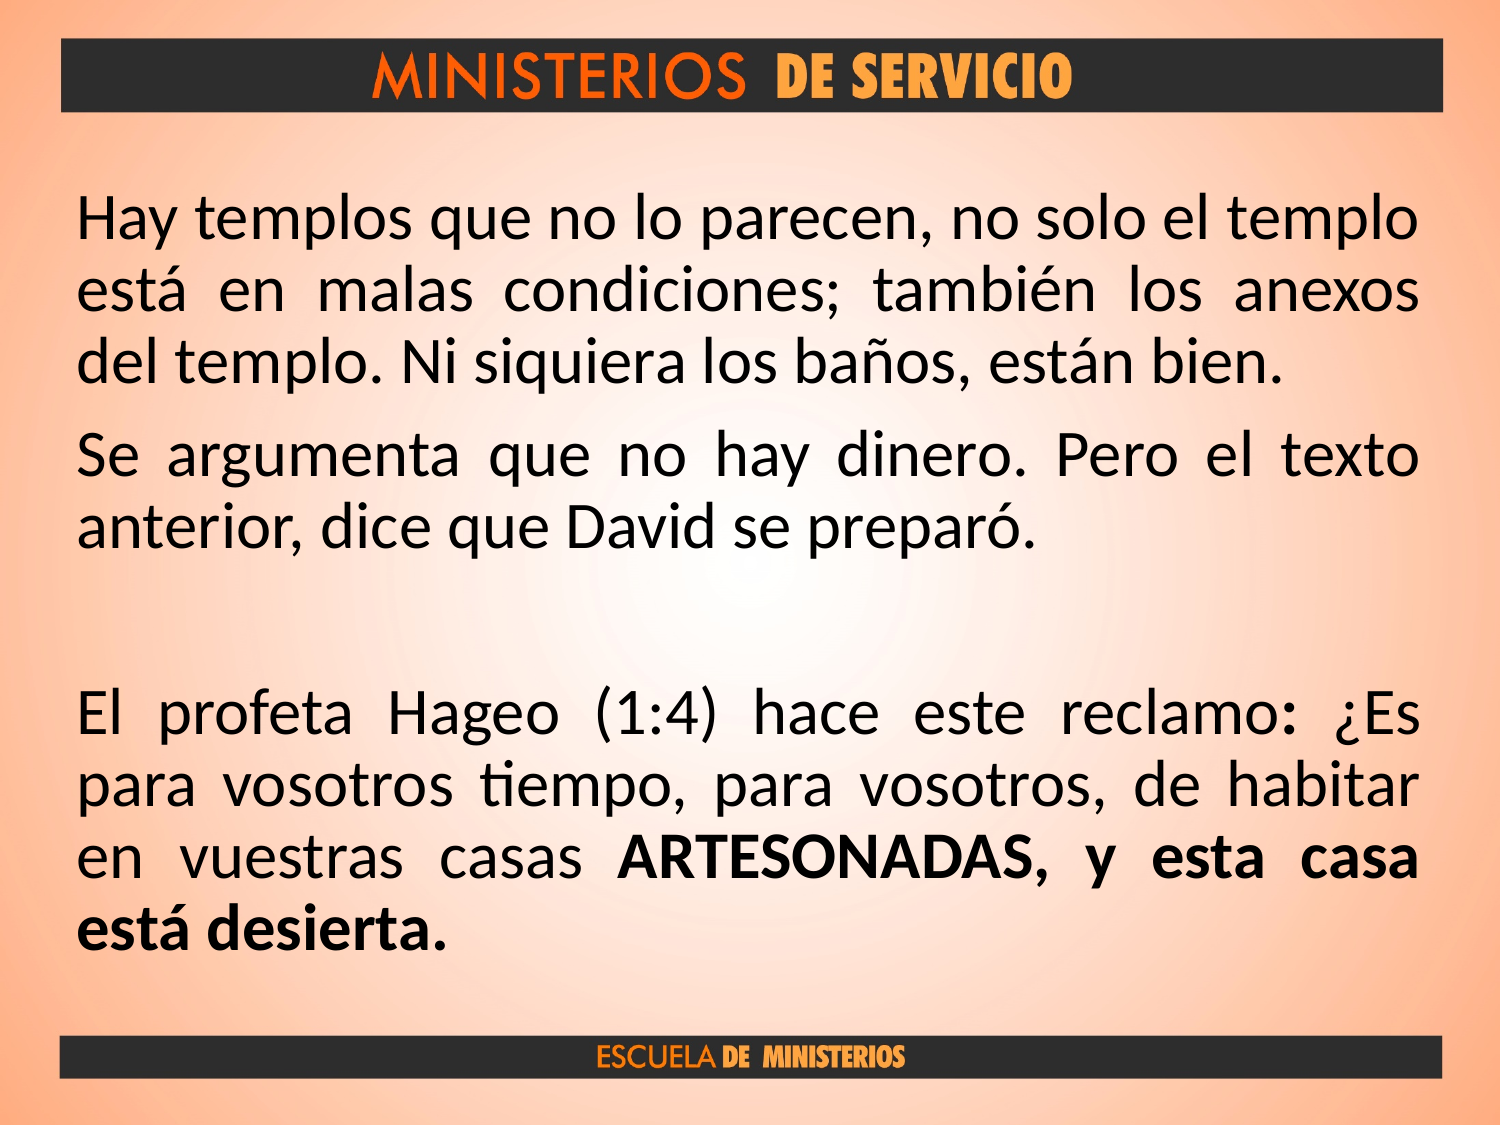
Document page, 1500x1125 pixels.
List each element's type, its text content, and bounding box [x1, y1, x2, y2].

list Hay templos que no lo parecen, no solo el templo está en malas condiciones; también los anexos del templo. Ni siquiera los baños, están bien. Se argumenta que no hay dinero. Pero el texto anterior, dice que David se preparó. El profeta Hageo (1:4) hace este reclamo: ¿Es para vosotros tiempo, para vosotros, de habitar en vuestras casas ARTESONADAS, y esta casa está desierta. [61, 174, 1437, 1014]
picture [0, 0, 1500, 1125]
